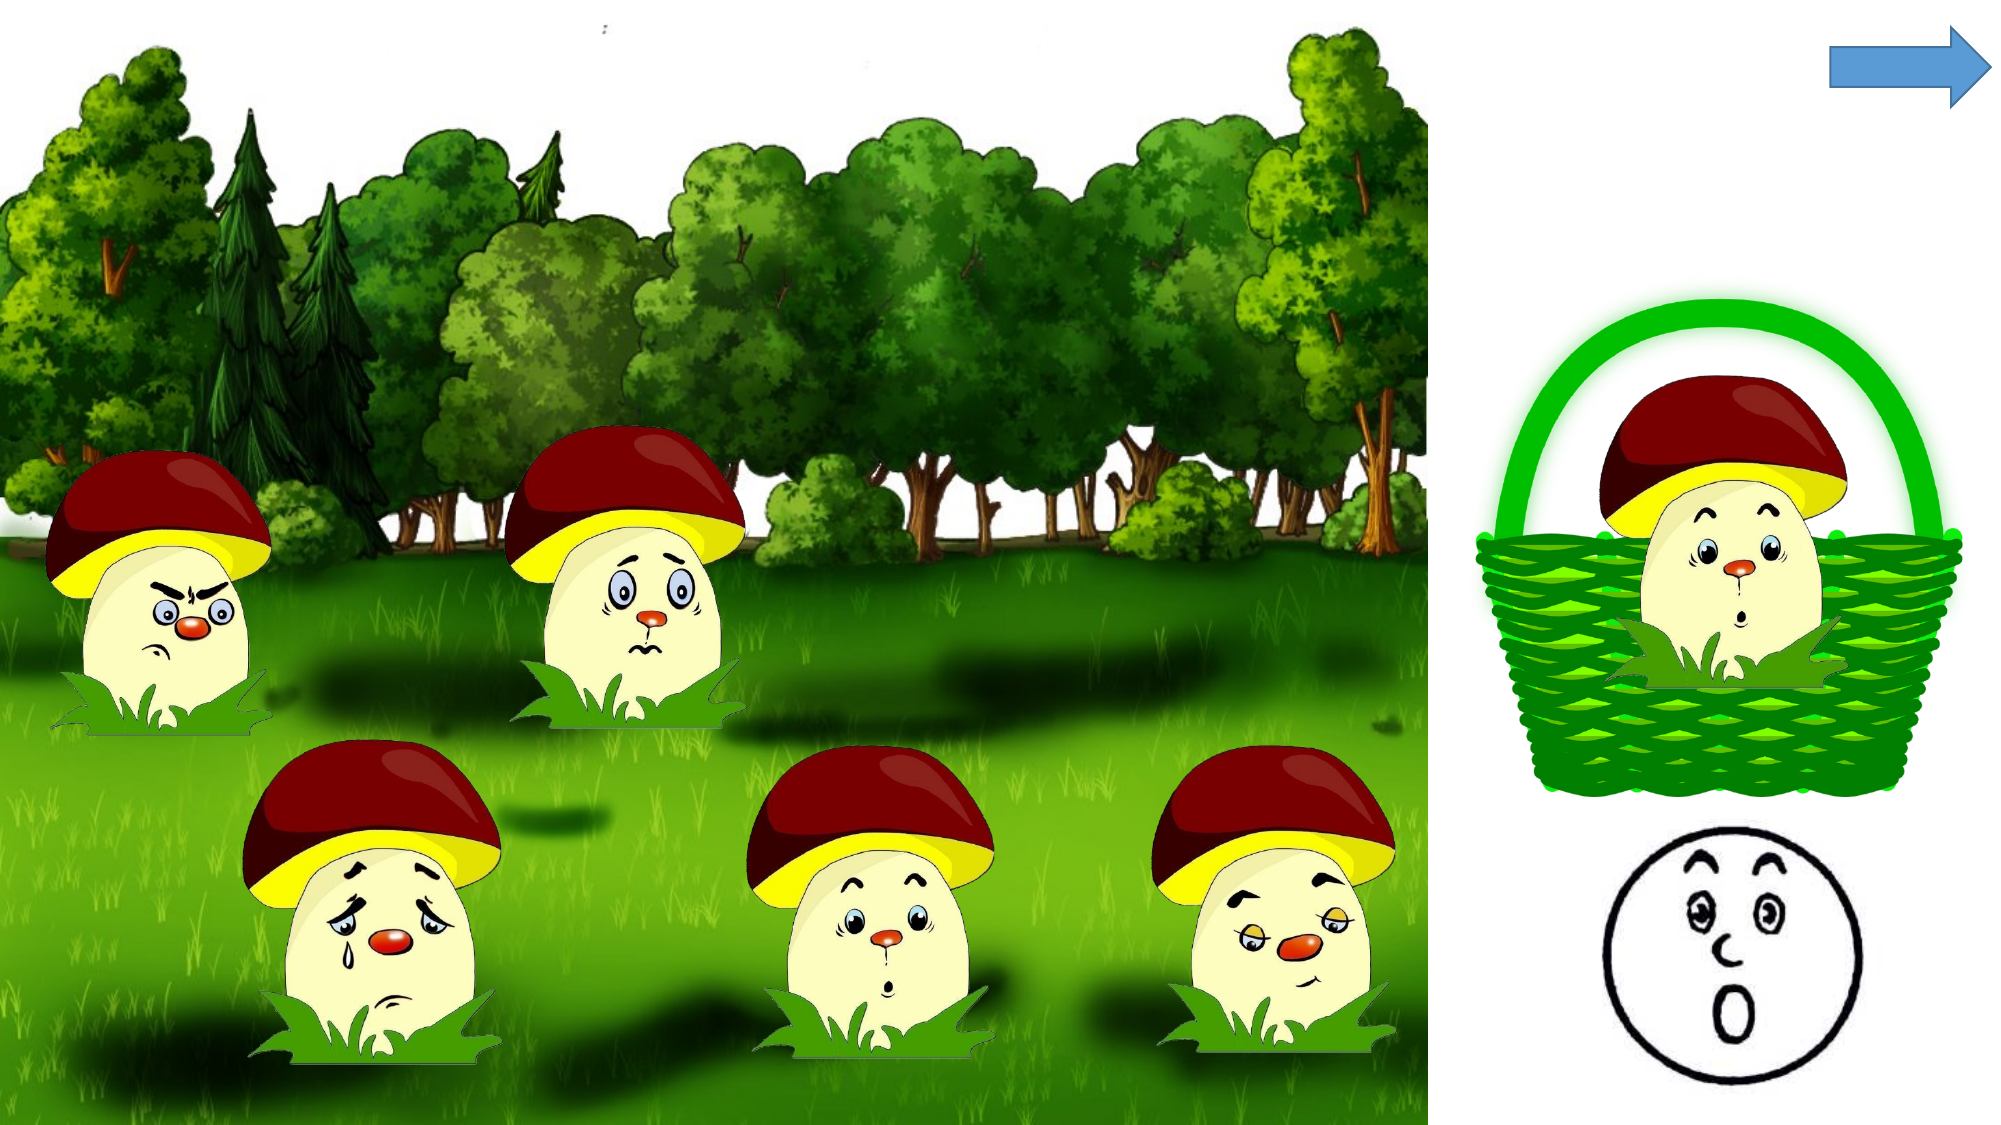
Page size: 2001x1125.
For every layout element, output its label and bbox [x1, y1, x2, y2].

picture [1598, 819, 1883, 1104]
picture [1446, 267, 1991, 797]
text_box [1829, 24, 1993, 110]
picture [0, 0, 1428, 1125]
